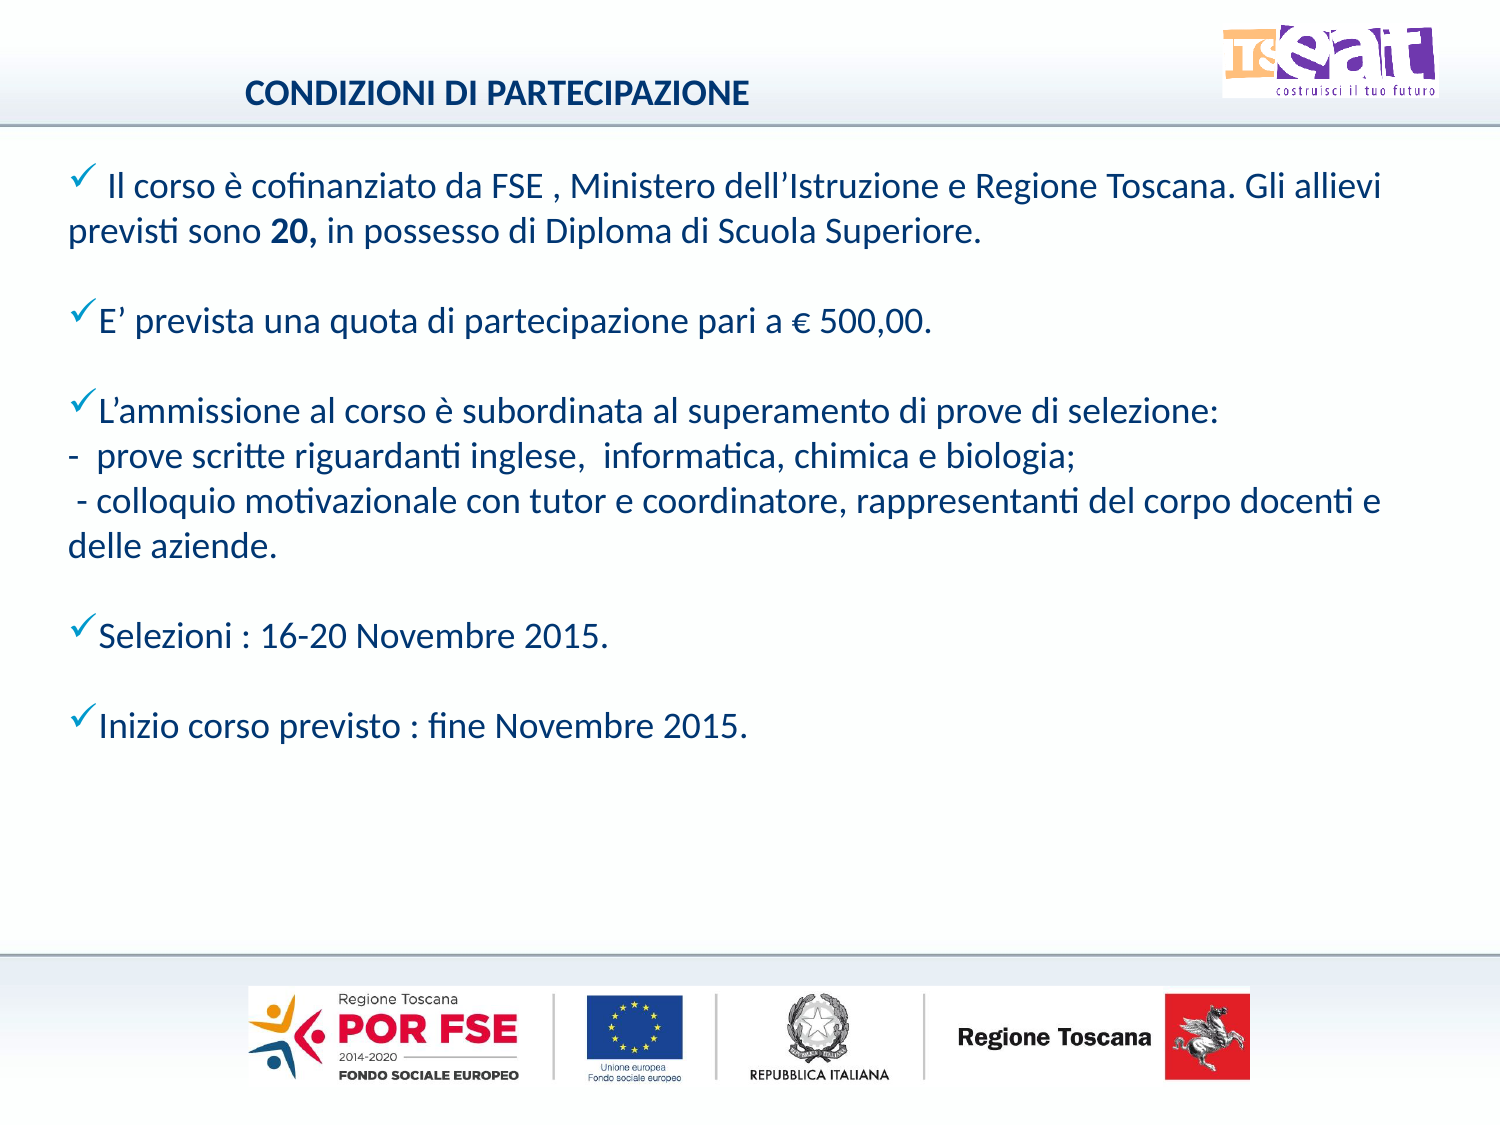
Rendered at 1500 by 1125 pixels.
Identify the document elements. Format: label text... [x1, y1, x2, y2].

picture [0, 0, 1500, 1125]
text_box CONDIZIONI DI PARTECIPAZIONE [230, 62, 1163, 125]
text_box Il corso è cofinanziato da FSE , Ministero dell’Istruzione e Regione Toscana. Gli allievi previsti sono 20, in possesso di Diploma di Scuola Superiore. E’ prevista una quota di partecipazione pari a € 500,00. L’ammissione al corso è subordinata al superamento di prove di selezione: - prove scritte riguardanti inglese, informatica, chimica e biologia; - colloquio motivazionale con tutor e coordinatore, rappresentanti del corpo docenti e delle aziende. Selezioni : 16-20 Novembre 2015. Inizio corso previsto : fine Novembre 2015. [53, 153, 1459, 799]
